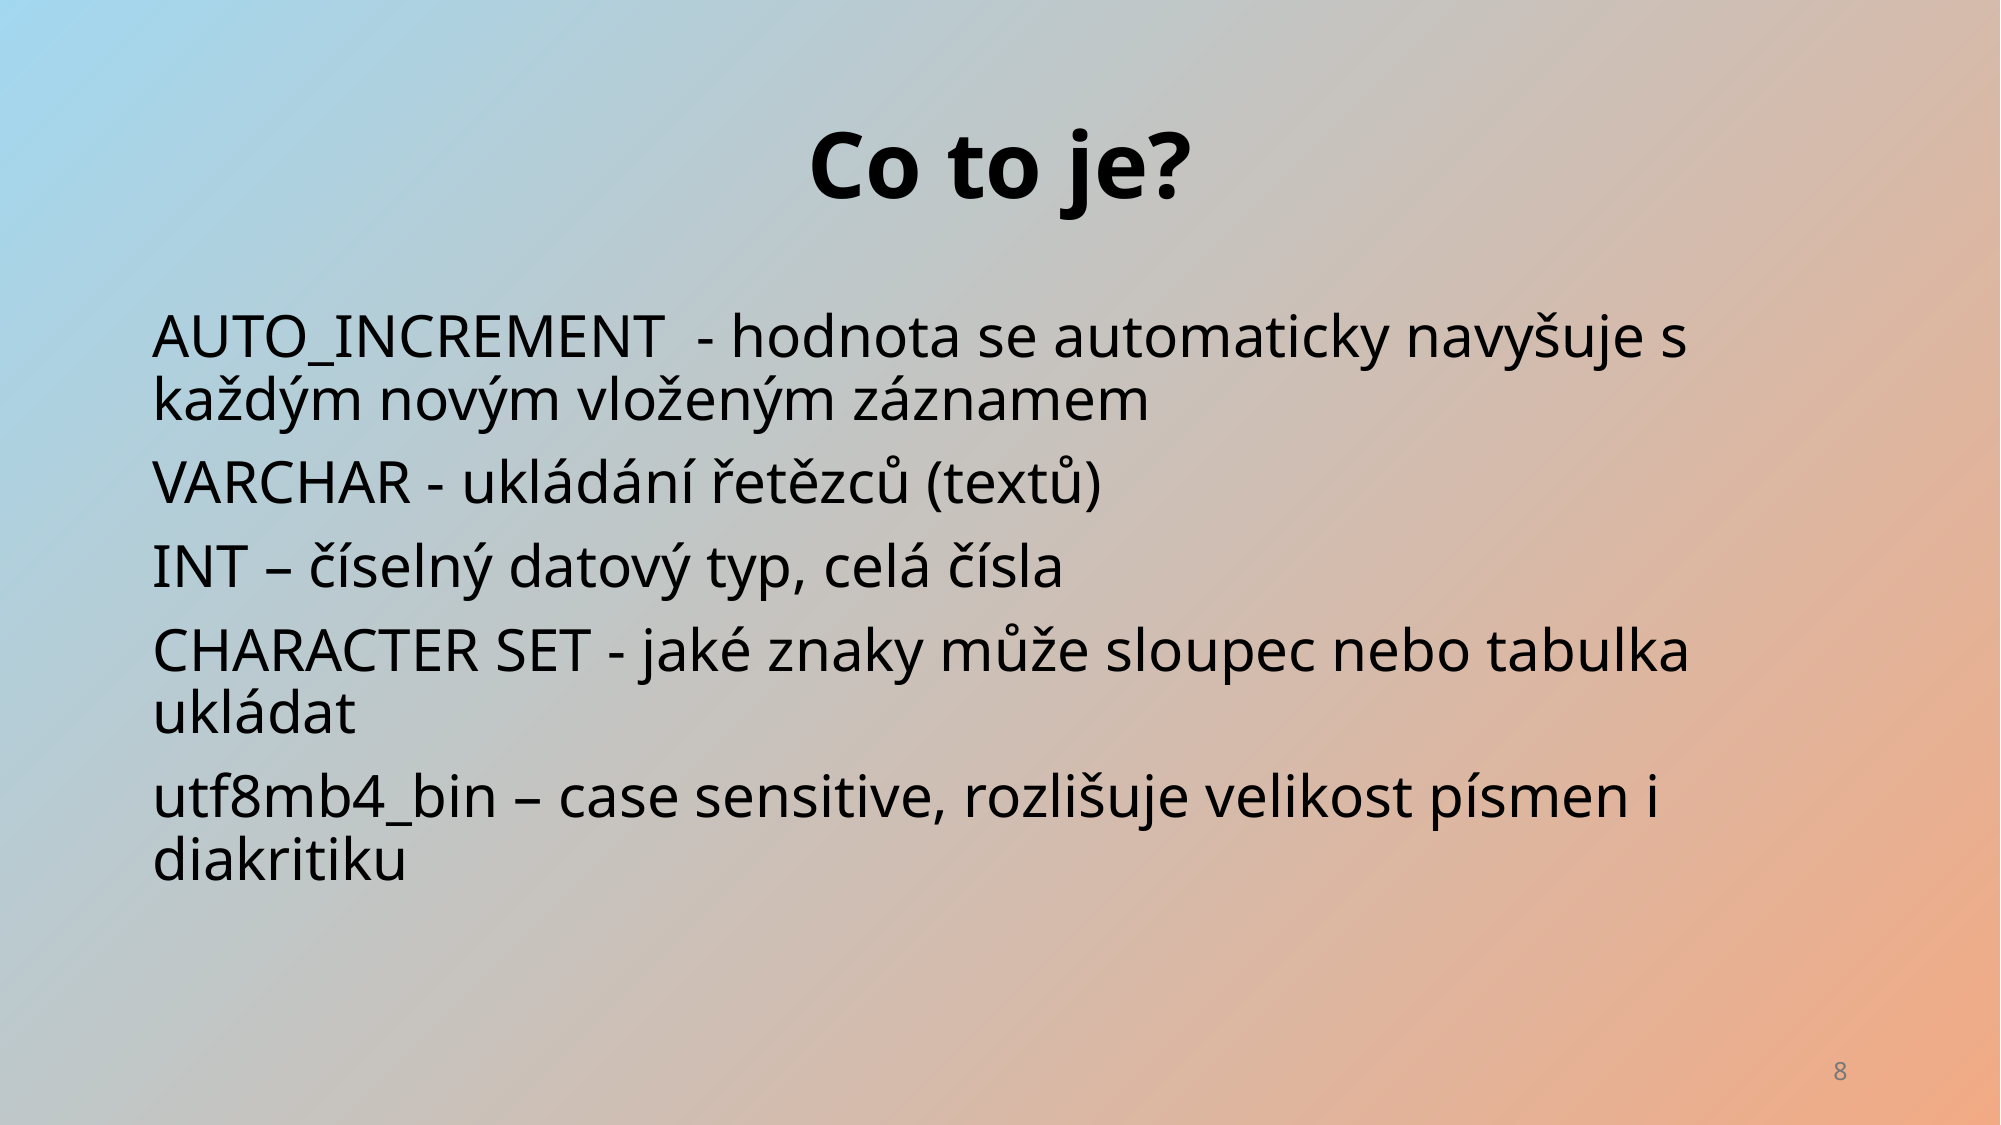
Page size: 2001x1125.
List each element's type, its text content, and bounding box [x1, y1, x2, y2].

list AUTO_INCREMENT - hodnota se automaticky navyšuje s každým novým vloženým záznamem VARCHAR - ukládání řetězců (textů) INT – číselný datový typ, celá čísla CHARACTER SET - jaké znaky může sloupec nebo tabulka ukládat utf8mb4_bin – case sensitive, rozlišuje velikost písmen i diakritiku [137, 299, 1863, 1014]
slide_number 8 [1412, 1042, 1863, 1103]
title Co to je? [137, 59, 1863, 278]
